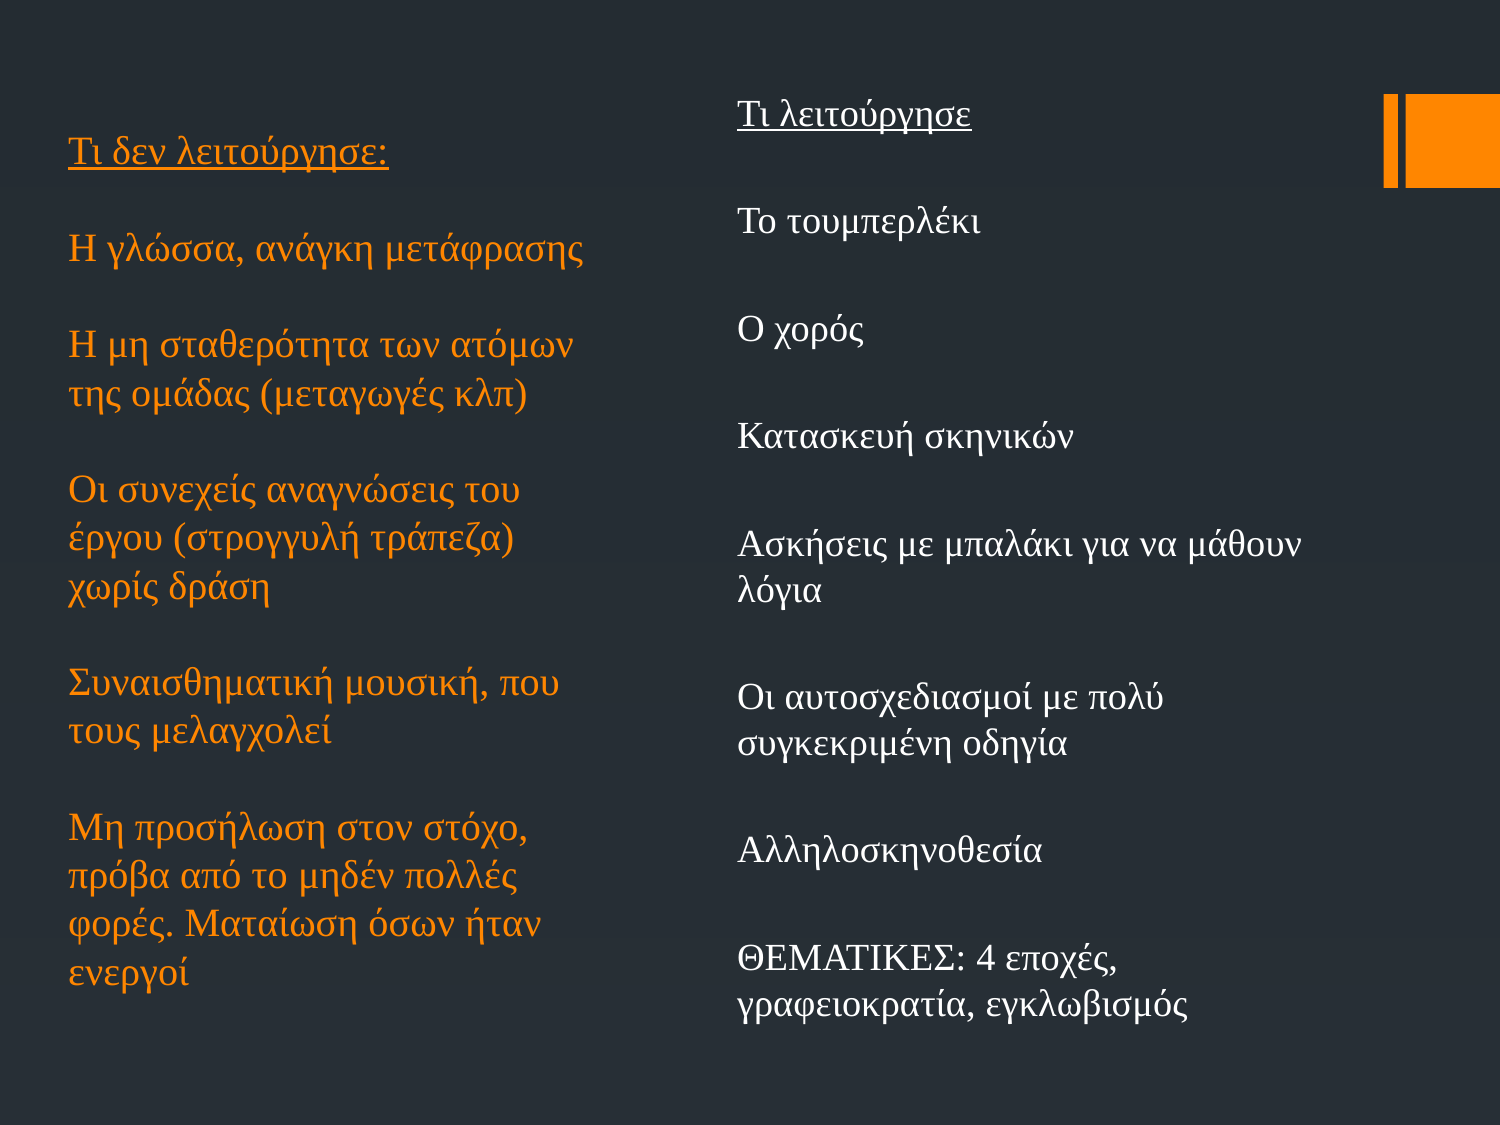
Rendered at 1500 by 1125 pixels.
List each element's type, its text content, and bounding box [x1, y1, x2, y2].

title Τι δεν λειτούργησε: Η γλώσσα, ανάγκη μετάφρασης Η μη σταθερότητα των ατόμων της ομάδας (μεταγωγές κλπ) Οι συνεχείς αναγνώσεις του έργου (στρογγυλή τράπεζα) χωρίς δράση Συναισθηματική μουσική, που τους μελαγχολεί Μη προσήλωση στον στόχο, πρόβα από το μηδέν πολλές φορές. Ματαίωση όσων ήταν ενεργοί [53, 101, 623, 1047]
list Τι λειτούργησε Το τουμπερλέκι Ο χορός Κατασκευή σκηνικών Ασκήσεις με μπαλάκι για να μάθουν λόγια Οι αυτοσχεδιασμοί με πολύ συγκεκριμένη οδηγία Αλληλοσκηνοθεσία ΘΕΜΑΤΙΚΕΣ: 4 εποχές, γραφειοκρατία, εγκλωβισμός [714, 78, 1376, 1034]
